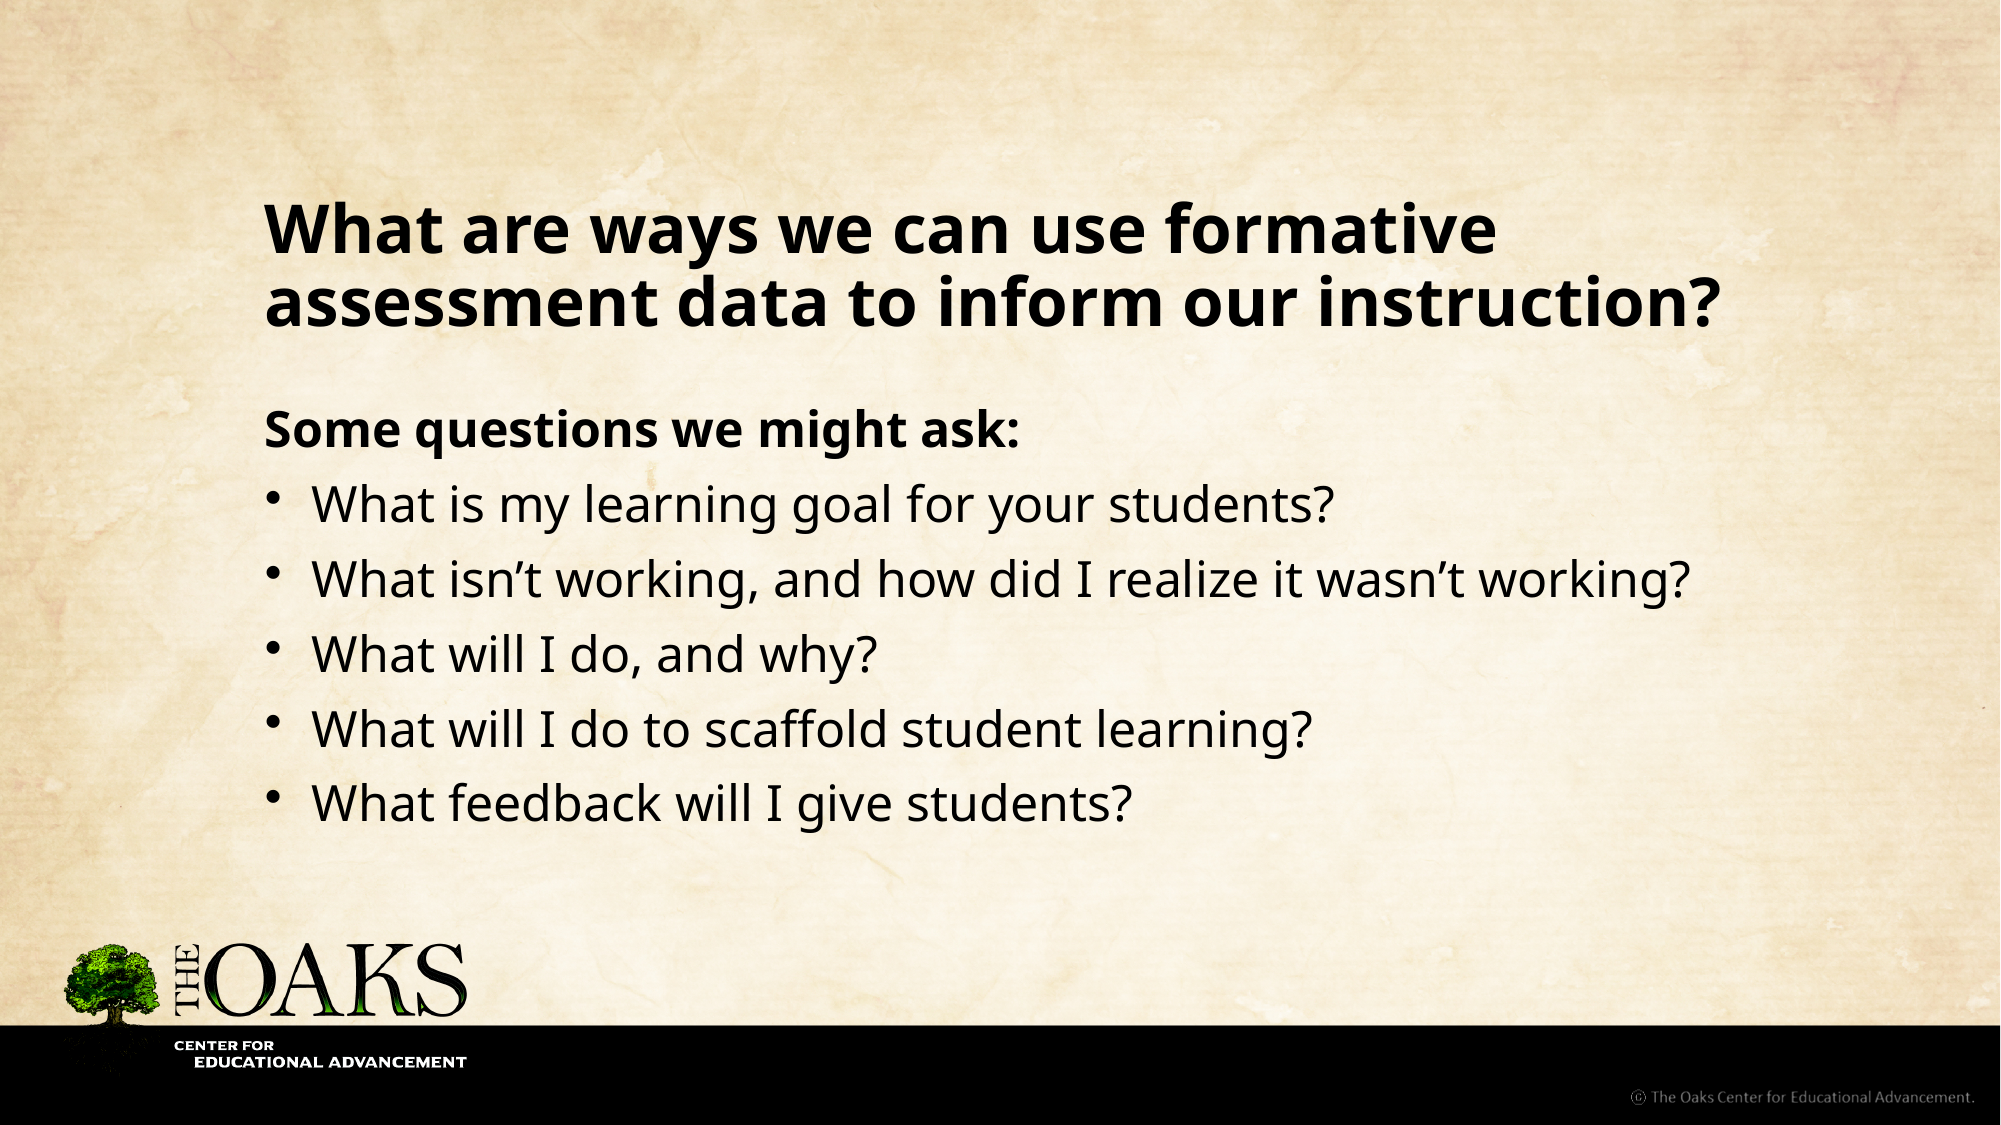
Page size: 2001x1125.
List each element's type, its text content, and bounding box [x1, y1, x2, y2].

subtitle Some questions we might ask: What is my learning goal for your students? What isn’t working, and how did I realize it wasn’t working? What will I do, and why? What will I do to scaffold student learning? What feedback will I give students? [249, 397, 1750, 1007]
picture [0, 0, 2001, 1125]
title What are ways we can use formative assessment data to inform our instruction? [249, 184, 1750, 349]
